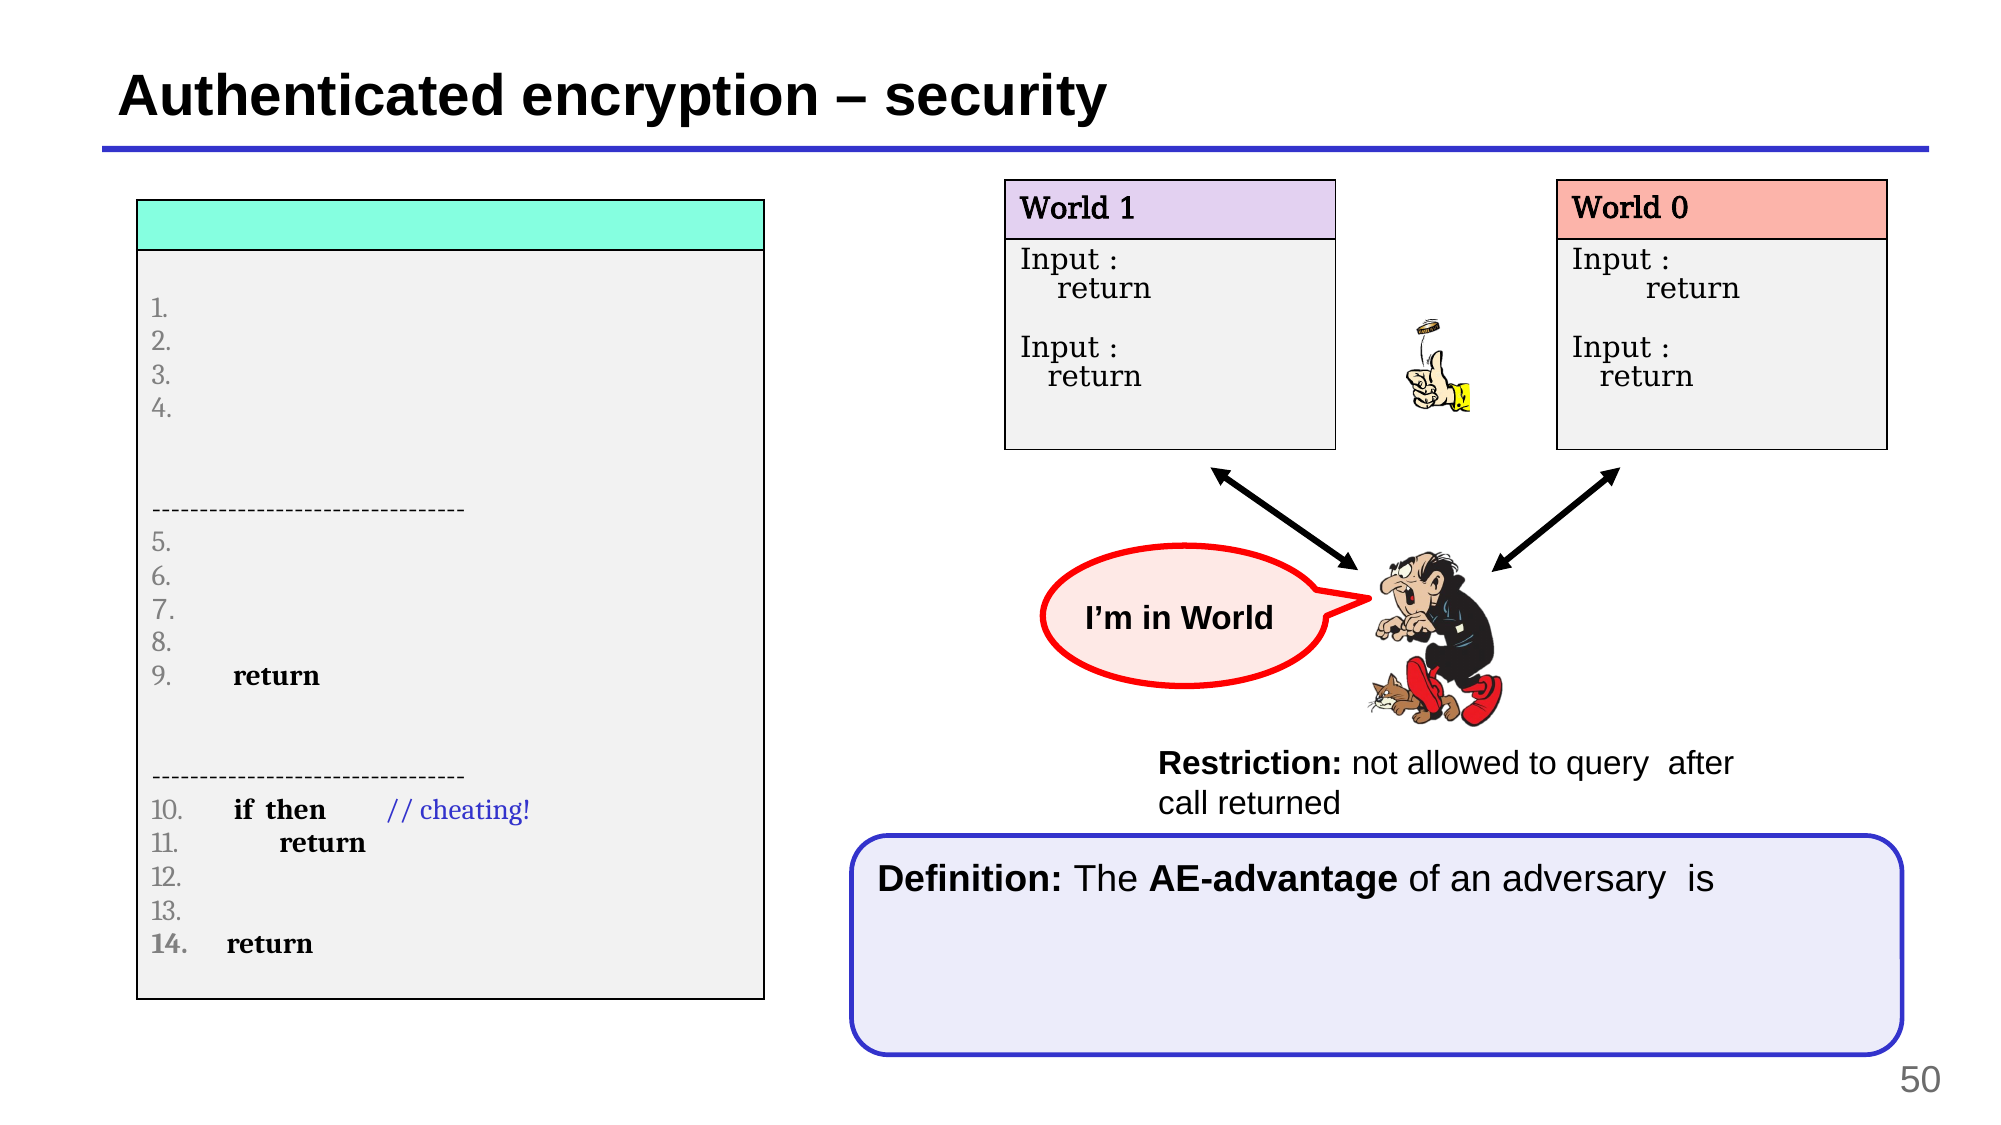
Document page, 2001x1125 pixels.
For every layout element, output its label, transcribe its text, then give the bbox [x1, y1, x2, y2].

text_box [1491, 467, 1621, 573]
picture [1357, 542, 1516, 738]
picture [1406, 319, 1470, 412]
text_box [1210, 467, 1359, 571]
slide_number 50 [1853, 1047, 1957, 1101]
title Authenticated encryption – security [102, 54, 1957, 130]
